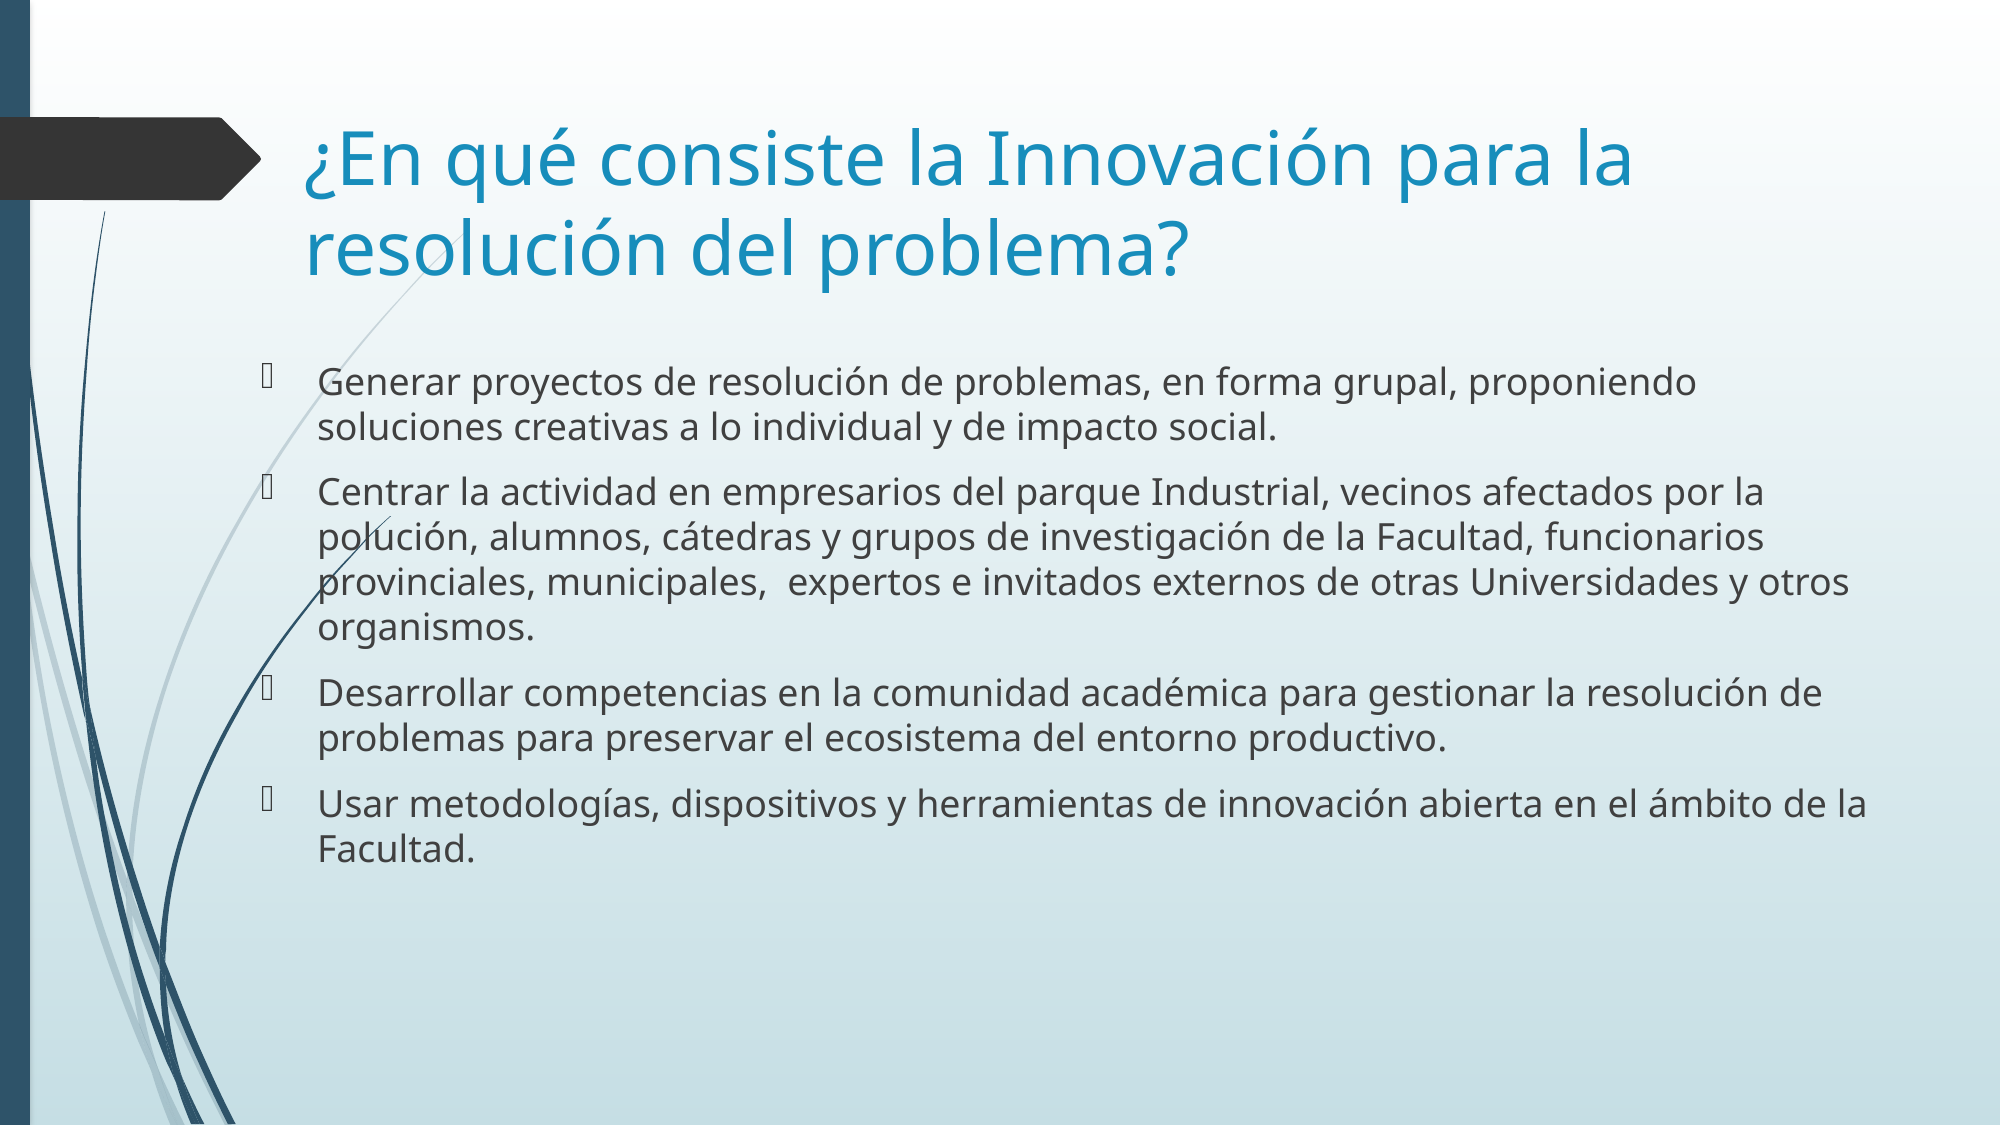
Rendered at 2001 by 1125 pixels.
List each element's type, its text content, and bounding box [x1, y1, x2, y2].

title ¿En qué consiste la Innovación para la resolución del problema? [289, 102, 1888, 313]
list Generar proyectos de resolución de problemas, en forma grupal, proponiendo soluciones creativas a lo individual y de impacto social. Centrar la actividad en empresarios del parque Industrial, vecinos afectados por la polución, alumnos, cátedras y grupos de investigación de la Facultad, funcionarios provinciales, municipales, expertos e invitados externos de otras Universidades y otros organismos. Desarrollar competencias en la comunidad académica para gestionar la resolución de problemas para preservar el ecosistema del entorno productivo. Usar metodologías, dispositivos y herramientas de innovación abierta en el ámbito de la Facultad. [245, 350, 1888, 970]
